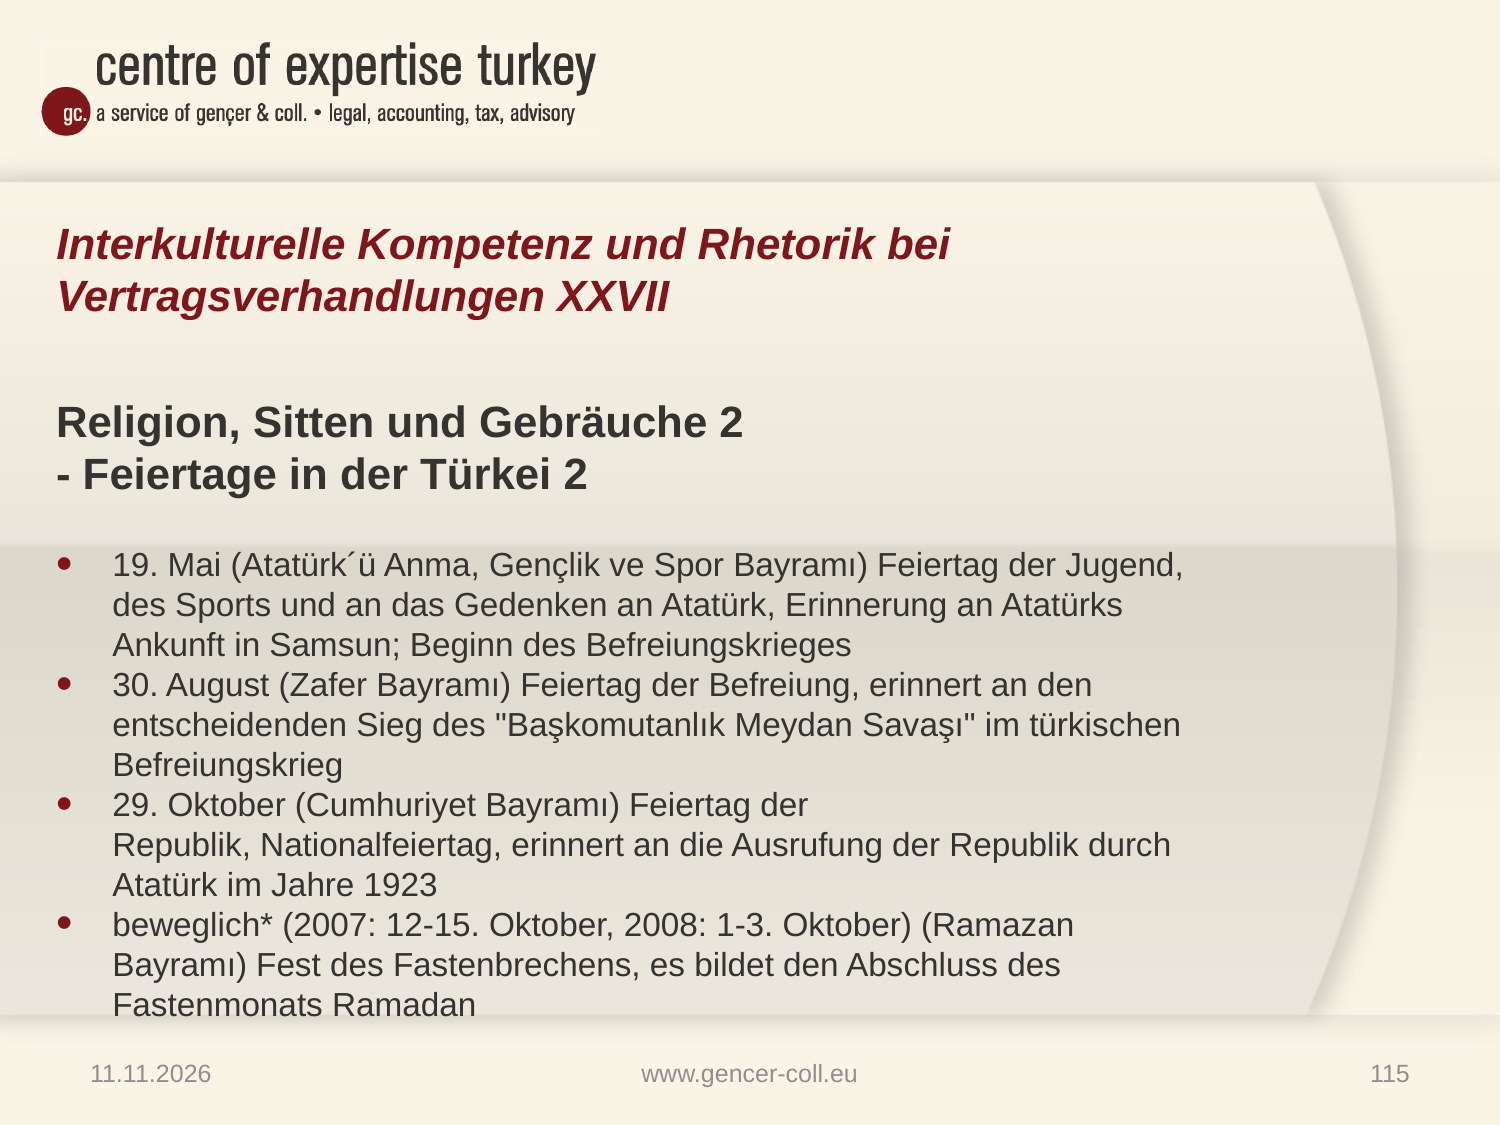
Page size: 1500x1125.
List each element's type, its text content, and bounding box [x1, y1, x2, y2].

title Interkulturelle Kompetenz und Rhetorik bei Vertragsverhandlungen XXVII [41, 208, 1223, 279]
footer www.gencer-coll.eu [512, 1042, 988, 1103]
list Religion, Sitten und Gebräuche 2 - Feiertage in der Türkei 2 19. Mai (Atatürk´ü Anma, Gençlik ve Spor Bayramı) Feiertag der Jugend, des Sports und an das Gedenken an Atatürk, Erinnerung an Atatürks Ankunft in Samsun; Beginn des Befreiungskrieges 30. August (Zafer Bayramı) Feiertag der Befreiung, erinnert an den entscheidenden Sieg des "Başkomutanlık Meydan Savaşı" im türkischen Befreiungskrieg 29. Oktober (Cumhuriyet Bayramı) Feiertag der Republik, Nationalfeiertag, erinnert an die Ausrufung der Republik durch Atatürk im Jahre 1923 beweglich* (2007: 12-15. Oktober, 2008: 1-3. Oktober) (Ramazan Bayramı) Fest des Fastenbrechens, es bildet den Abschluss des Fastenmonats Ramadan [41, 326, 1223, 988]
picture [0, 0, 1500, 1125]
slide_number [75, 1042, 425, 1103]
slide_number 115 [1074, 1042, 1425, 1103]
